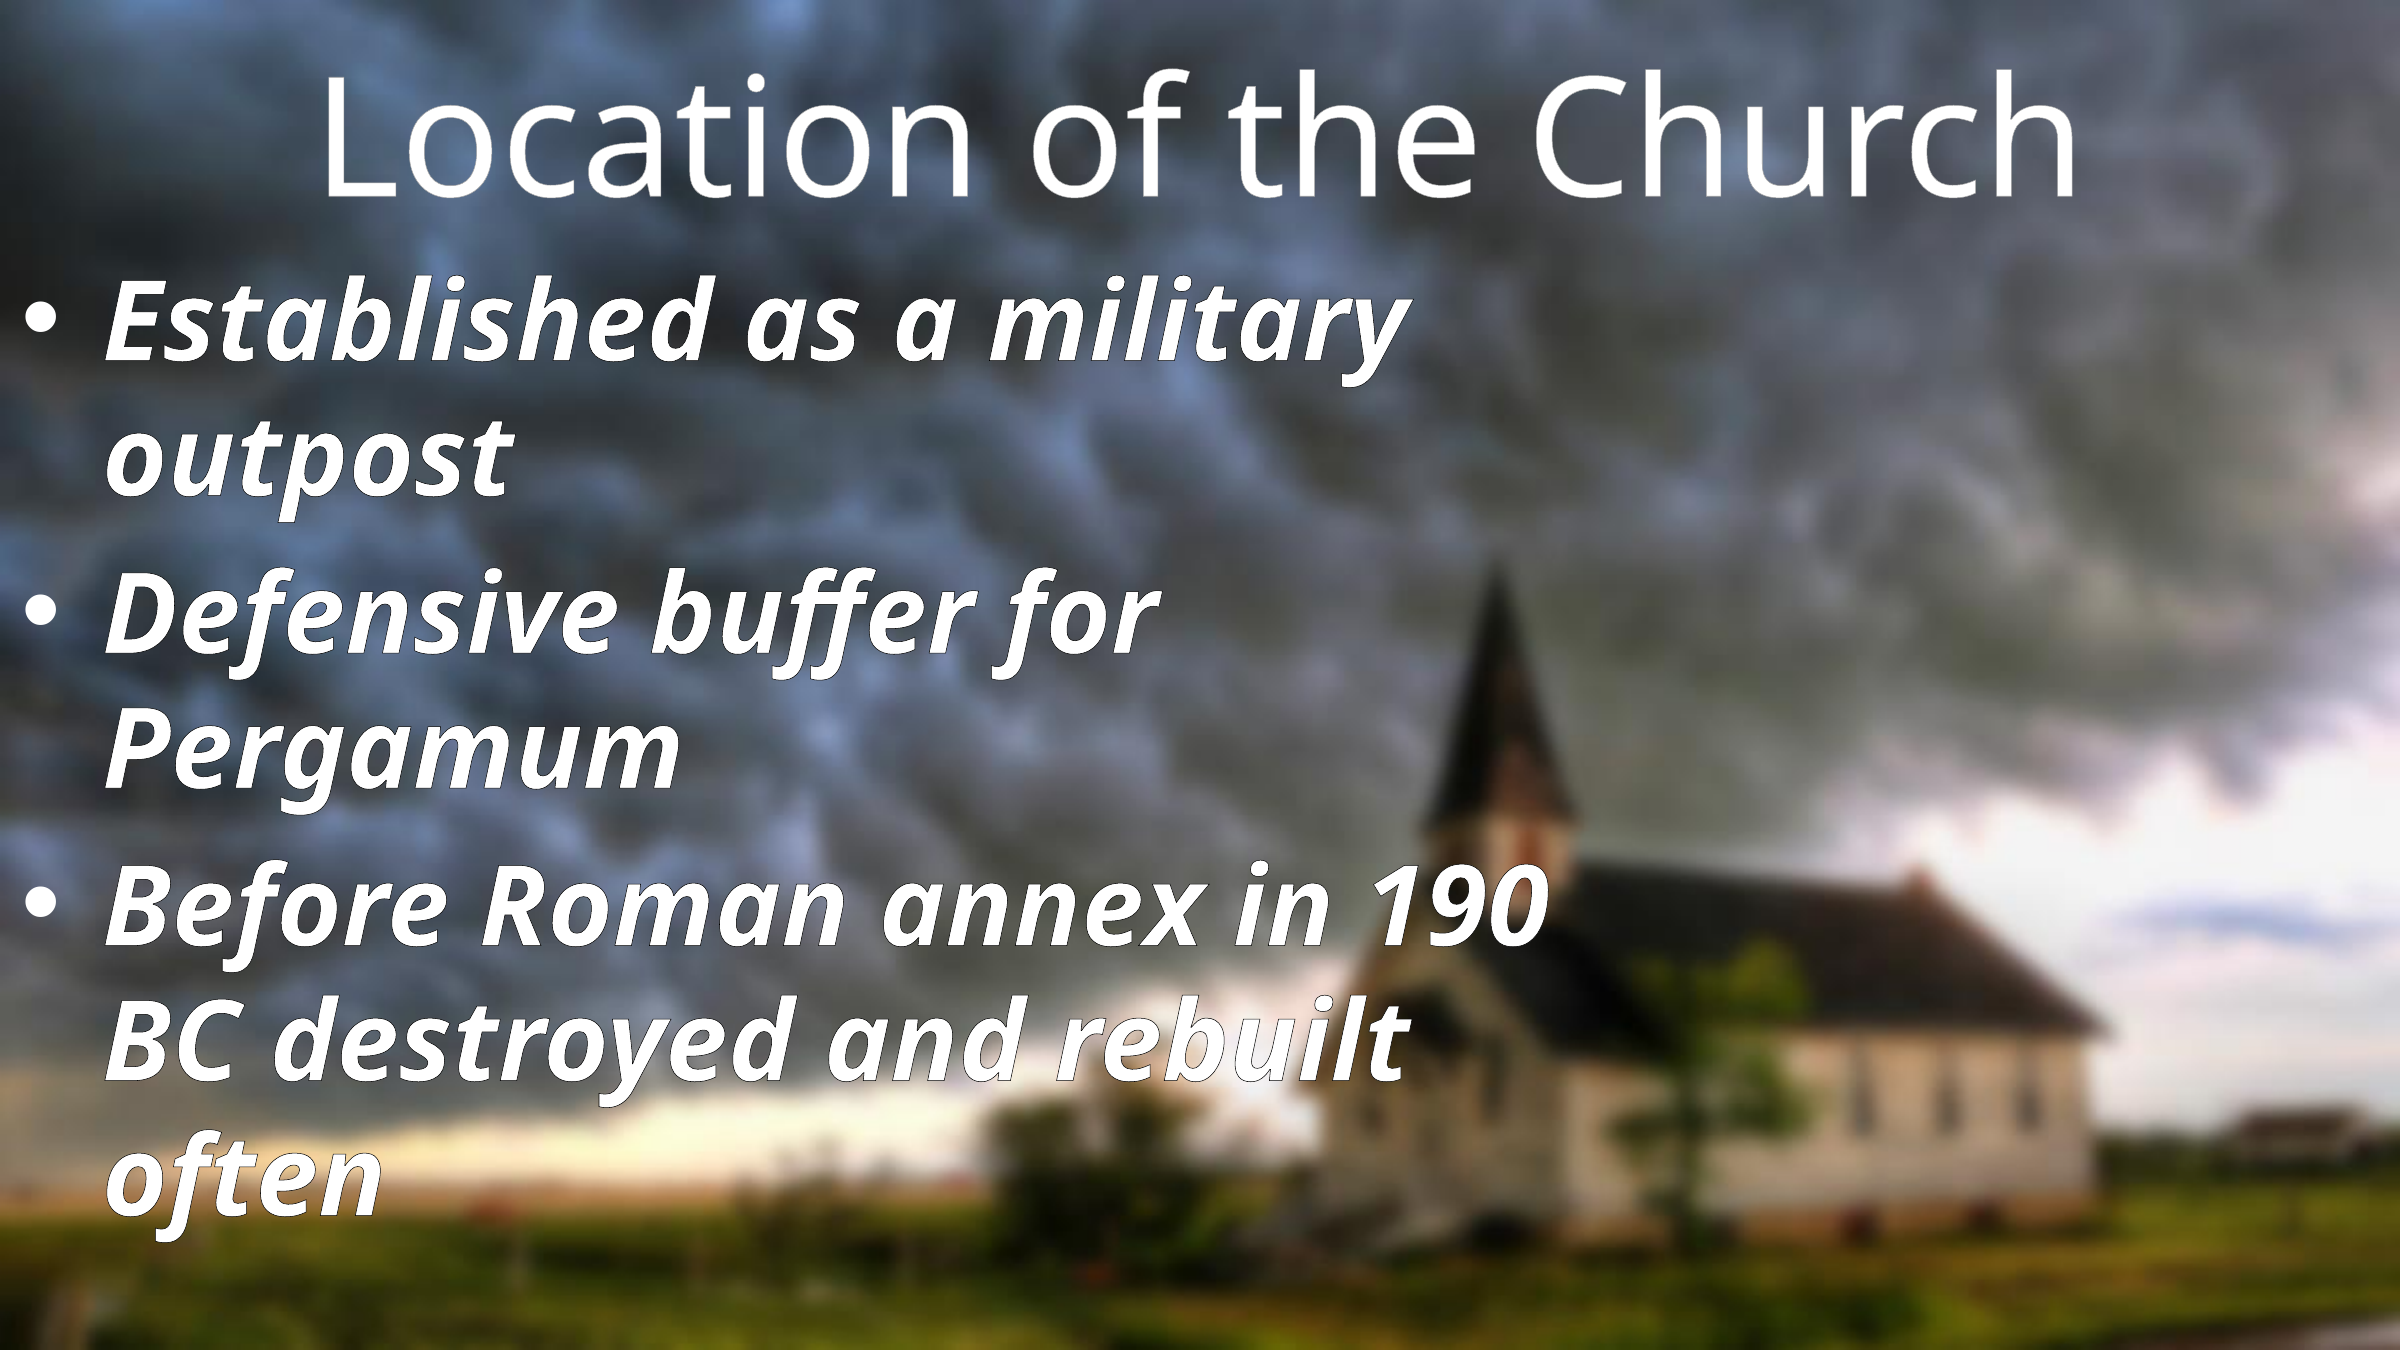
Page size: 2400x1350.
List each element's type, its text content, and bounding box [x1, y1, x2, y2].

list Established as a military outpost Defensive buffer for Pergamum Before Roman annex in 190 BC destroyed and rebuilt often [0, 237, 1650, 1350]
title Location of the Church [120, 17, 2280, 242]
picture [0, 0, 2400, 1350]
